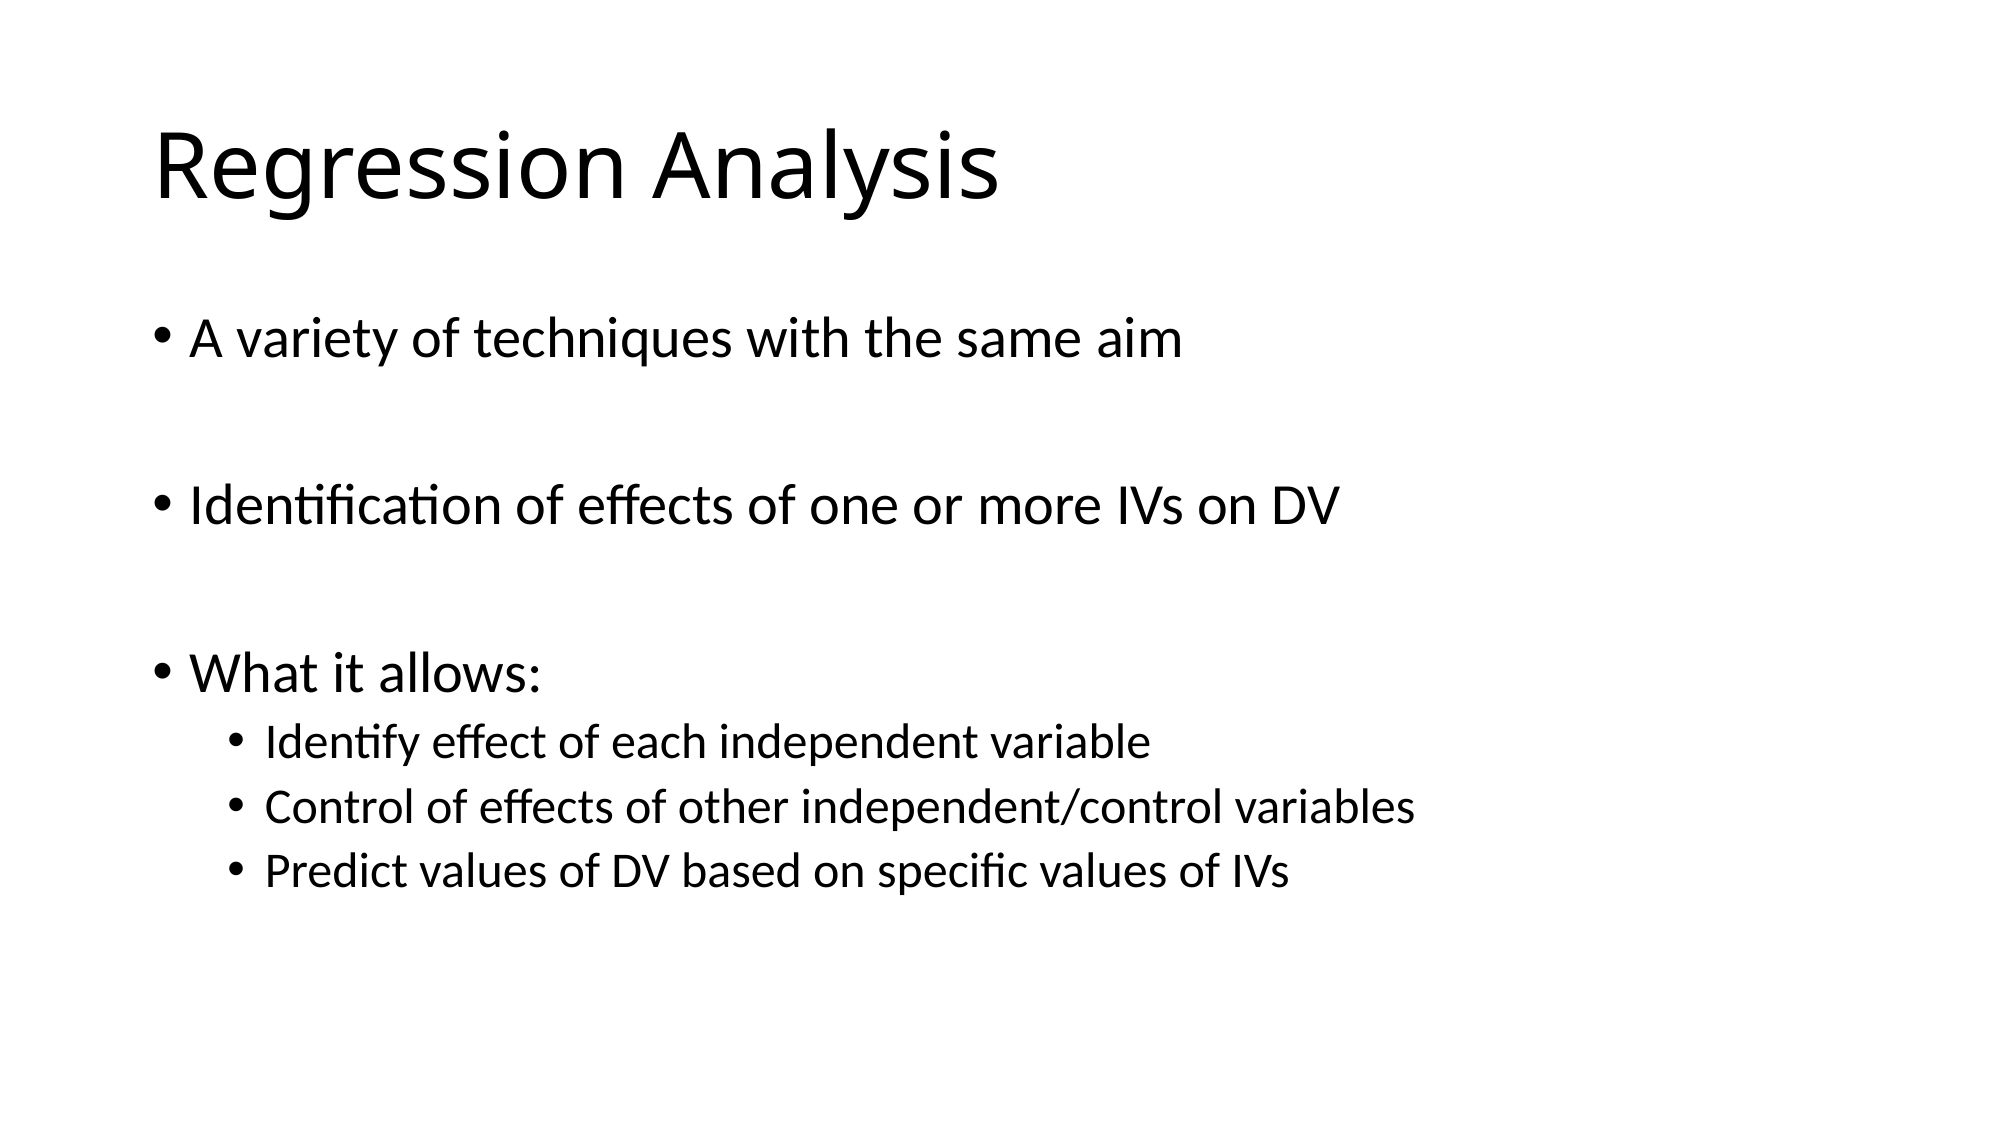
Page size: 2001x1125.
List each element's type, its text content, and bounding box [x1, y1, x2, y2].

list A variety of techniques with the same aim Identification of effects of one or more IVs on DV What it allows: Identify effect of each independent variable Control of effects of other independent/control variables Predict values of DV based on specific values of IVs [137, 299, 1863, 1014]
title Regression Analysis [137, 59, 1863, 278]
